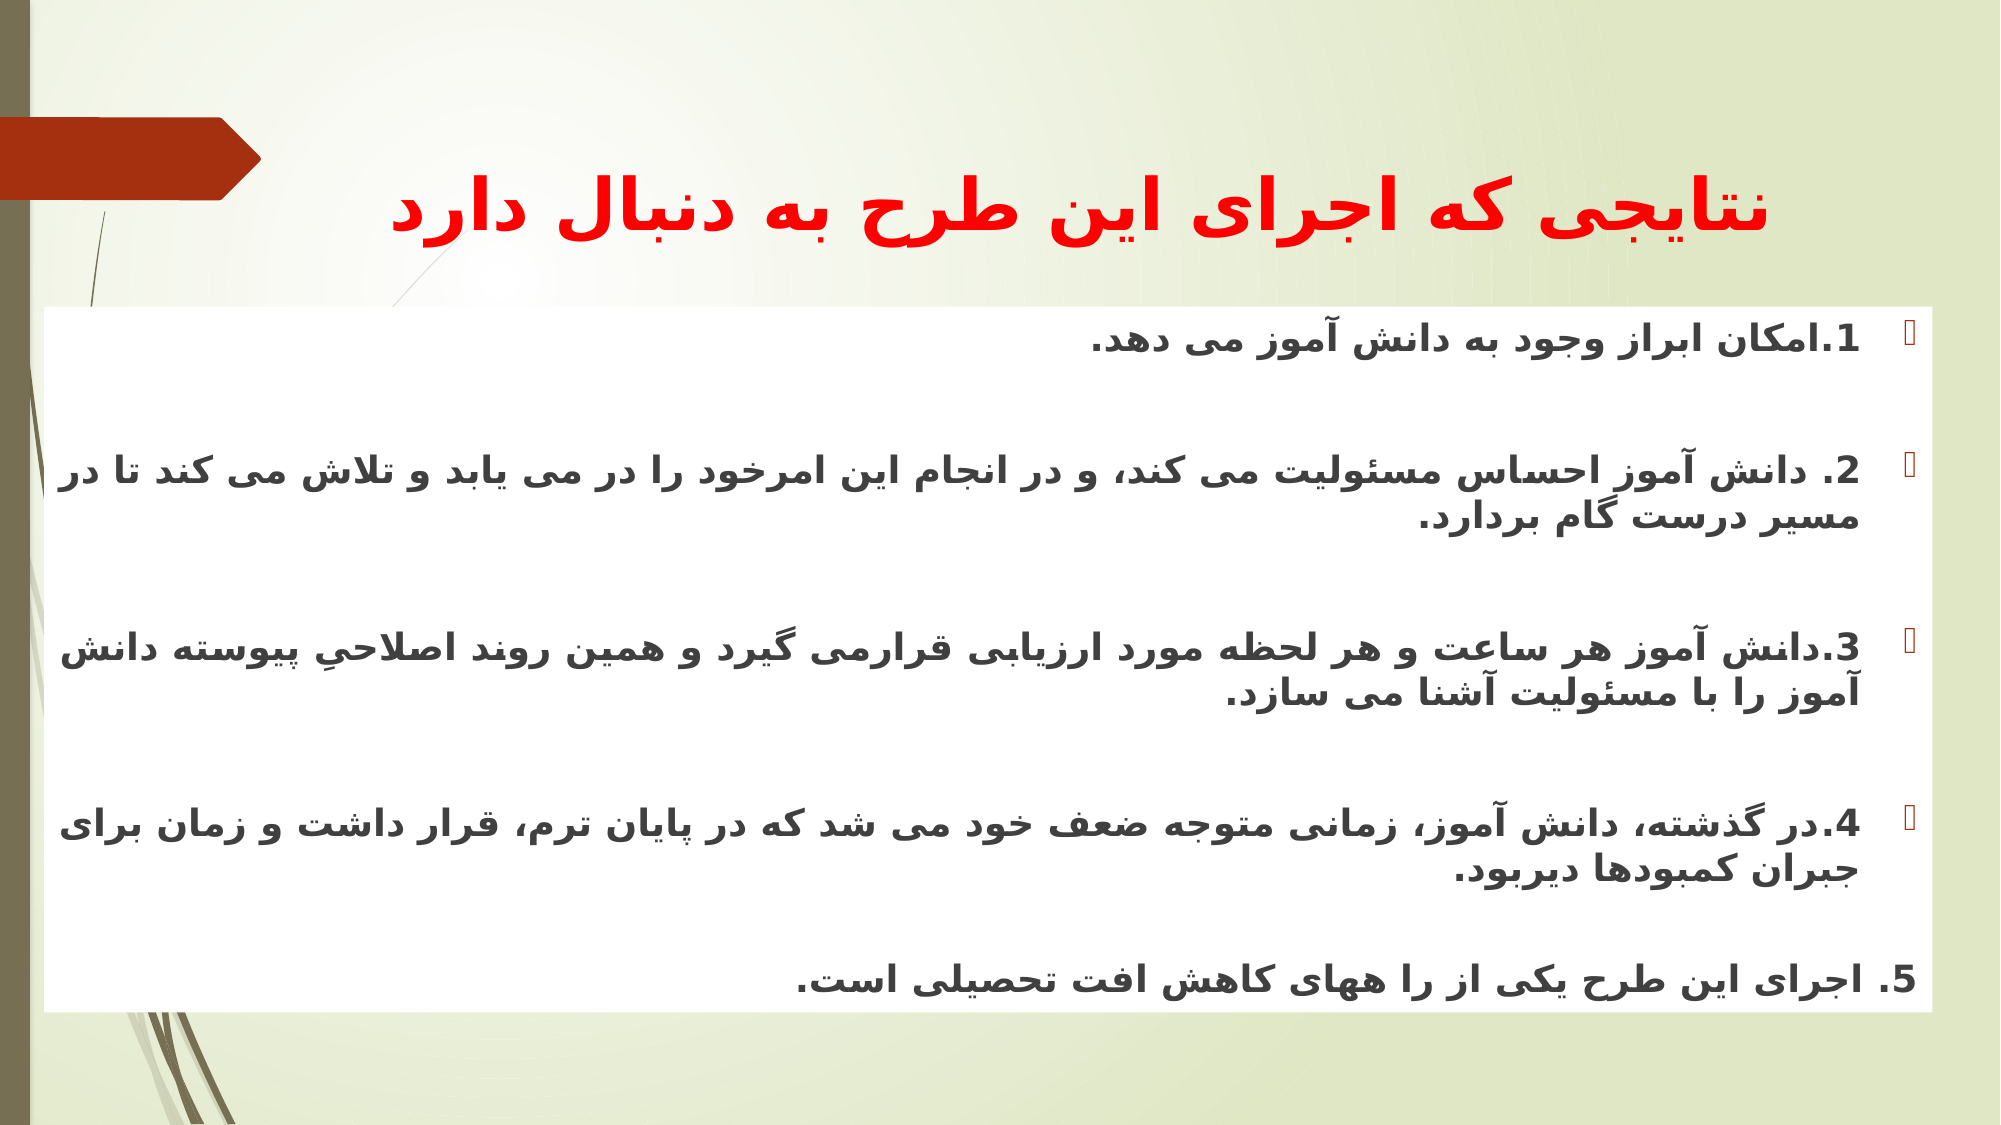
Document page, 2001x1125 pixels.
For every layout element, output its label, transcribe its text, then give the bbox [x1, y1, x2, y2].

title نتایجی که اجرای این طرح به دنبال دارد [350, 64, 1813, 275]
list 1.امکان ابراز وجود به دانش آموز می دهد. 2. دانش آموز احساس مسئولیت می کند، و در انجام این امرخود را در می یابد و تلاش می کند تا در مسیر درست گام بردارد. 3.دانش آموز هر ساعت و هر لحظه مورد ارزیابی قرارمی گیرد و همین روند اصلاحیِ پیوسته دانش آموز را با مسئولیت آشنا می سازد. 4.در گذشته، دانش آموز، زمانی متوجه ضعف خود می شد که در پایان ترم، قرار داشت و زمان برای جبران کمبودها دیربود. 5. اجرای این طرح یکی از را ههای کاهش افت تحصیلی است. [44, 306, 1933, 1013]
